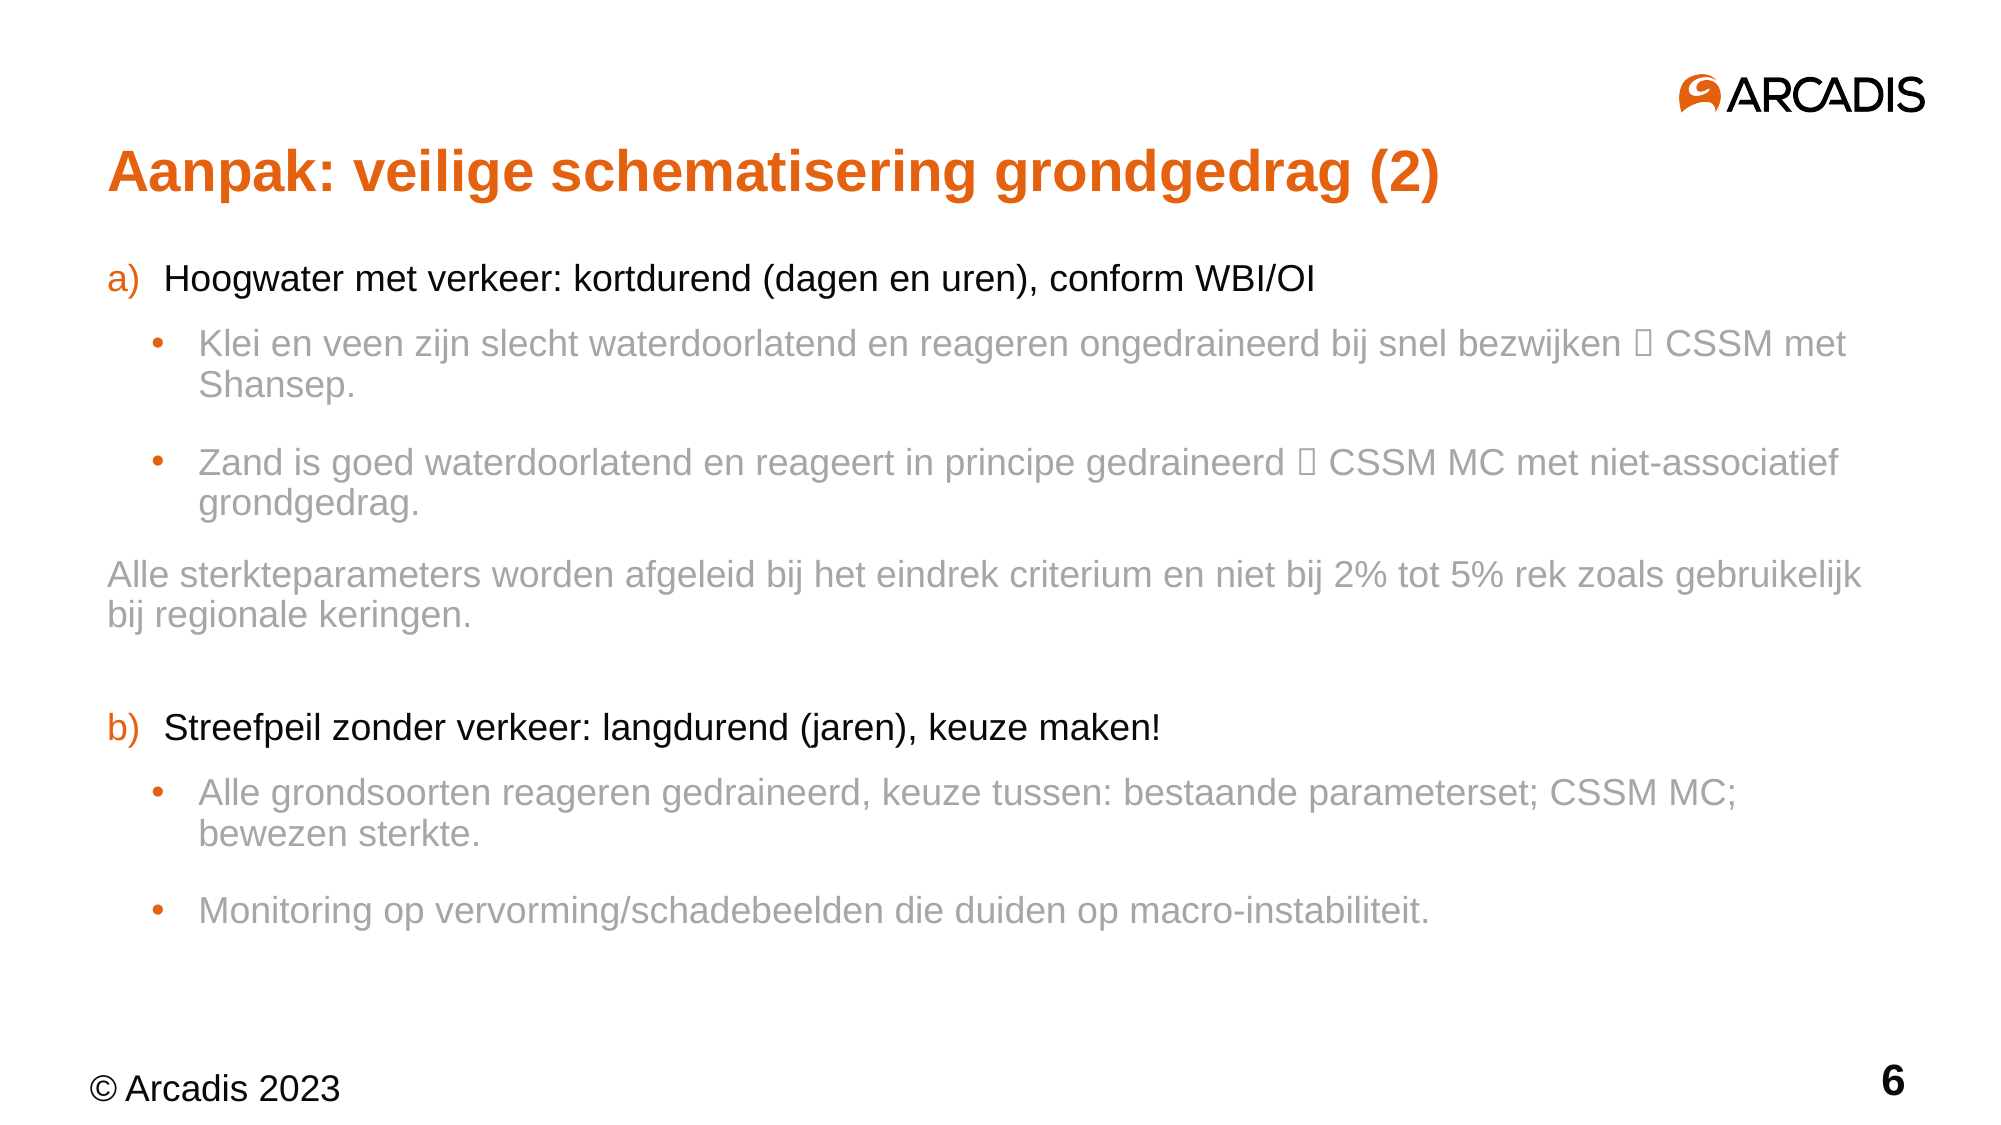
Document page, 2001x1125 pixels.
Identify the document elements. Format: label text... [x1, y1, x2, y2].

text_box Hoogwater met verkeer: kortdurend (dagen en uren), conform WBI/OI Klei en veen zijn slecht waterdoorlatend en reageren ongedraineerd bij snel bezwijken  CSSM met Shansep. Zand is goed waterdoorlatend en reageert in principe gedraineerd  CSSM MC met niet-associatief grondgedrag. Alle sterkteparameters worden afgeleid bij het eindrek criterium en niet bij 2% tot 5% rek zoals gebruikelijk bij regionale keringen. Streefpeil zonder verkeer: langdurend (jaren), keuze maken! Alle grondsoorten reageren gedraineerd, keuze tussen: bestaande parameterset; CSSM MC; bewezen sterkte. Monitoring op vervorming/schadebeelden die duiden op macro-instabiliteit. [92, 251, 1908, 1008]
text_box [74, 226, 1294, 490]
text_box Aanpak: veilige schematisering grondgedrag (2) [92, 133, 1925, 220]
text_box 6 [1881, 1057, 2000, 1118]
picture [1679, 74, 1925, 113]
text_box © Arcadis 2023 [74, 1057, 470, 1118]
